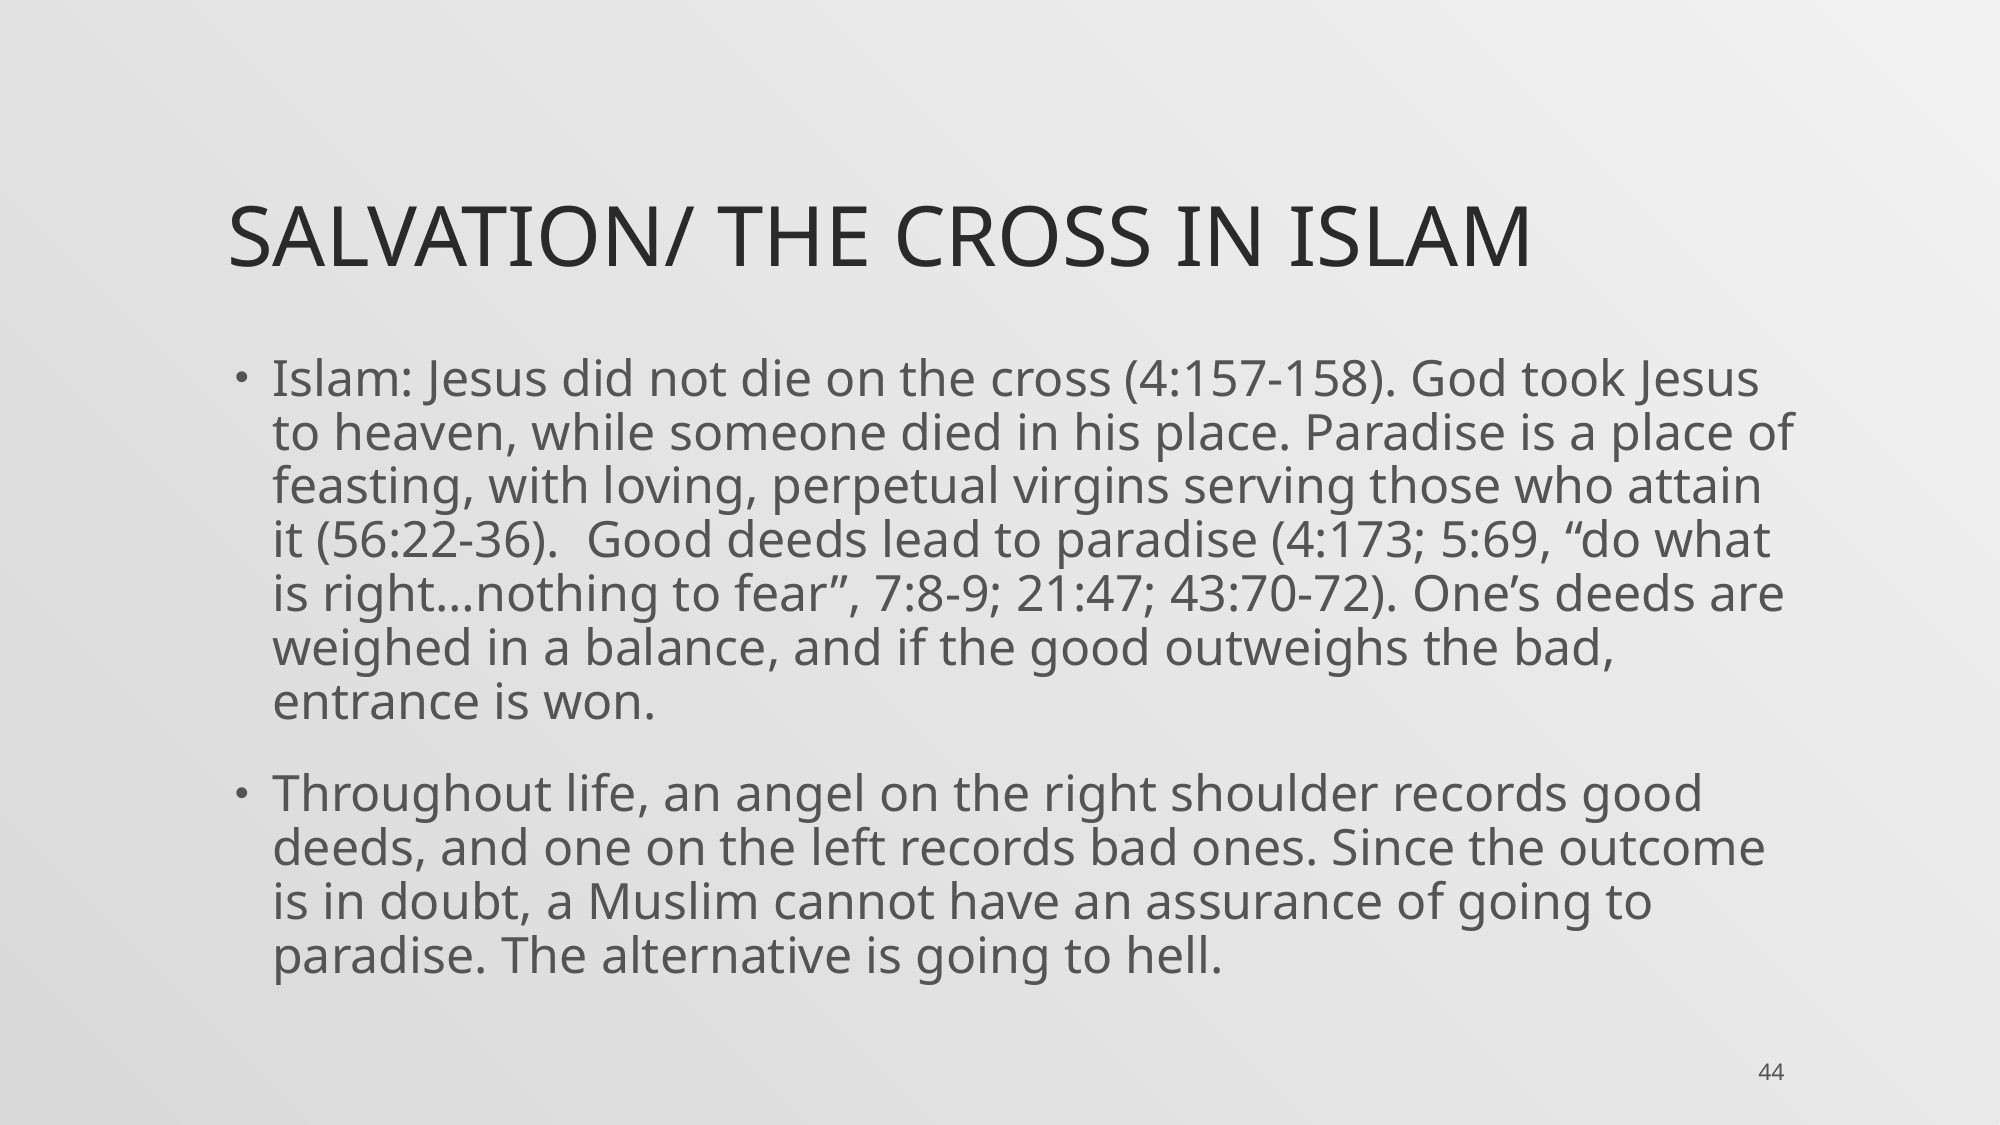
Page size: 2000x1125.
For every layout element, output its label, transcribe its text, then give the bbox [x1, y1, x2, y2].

title Salvation/ The cross in Islam [212, 174, 1813, 293]
list Islam: Jesus did not die on the cross (4:157-158). God took Jesus to heaven, while someone died in his place. Paradise is a place of feasting, with loving, perpetual virgins serving those who attain it (56:22-36). Good deeds lead to paradise (4:173; 5:69, “do what is right…nothing to fear”, 7:8-9; 21:47; 43:70-72). One’s deeds are weighed in a balance, and if the good outweighs the bad, entrance is won. Throughout life, an angel on the right shoulder records good deeds, and one on the left records bad ones. Since the outcome is in doubt, a Muslim cannot have an assurance of going to paradise. The alternative is going to hell. [212, 345, 1813, 1058]
slide_number 44 [1612, 1057, 1800, 1088]
